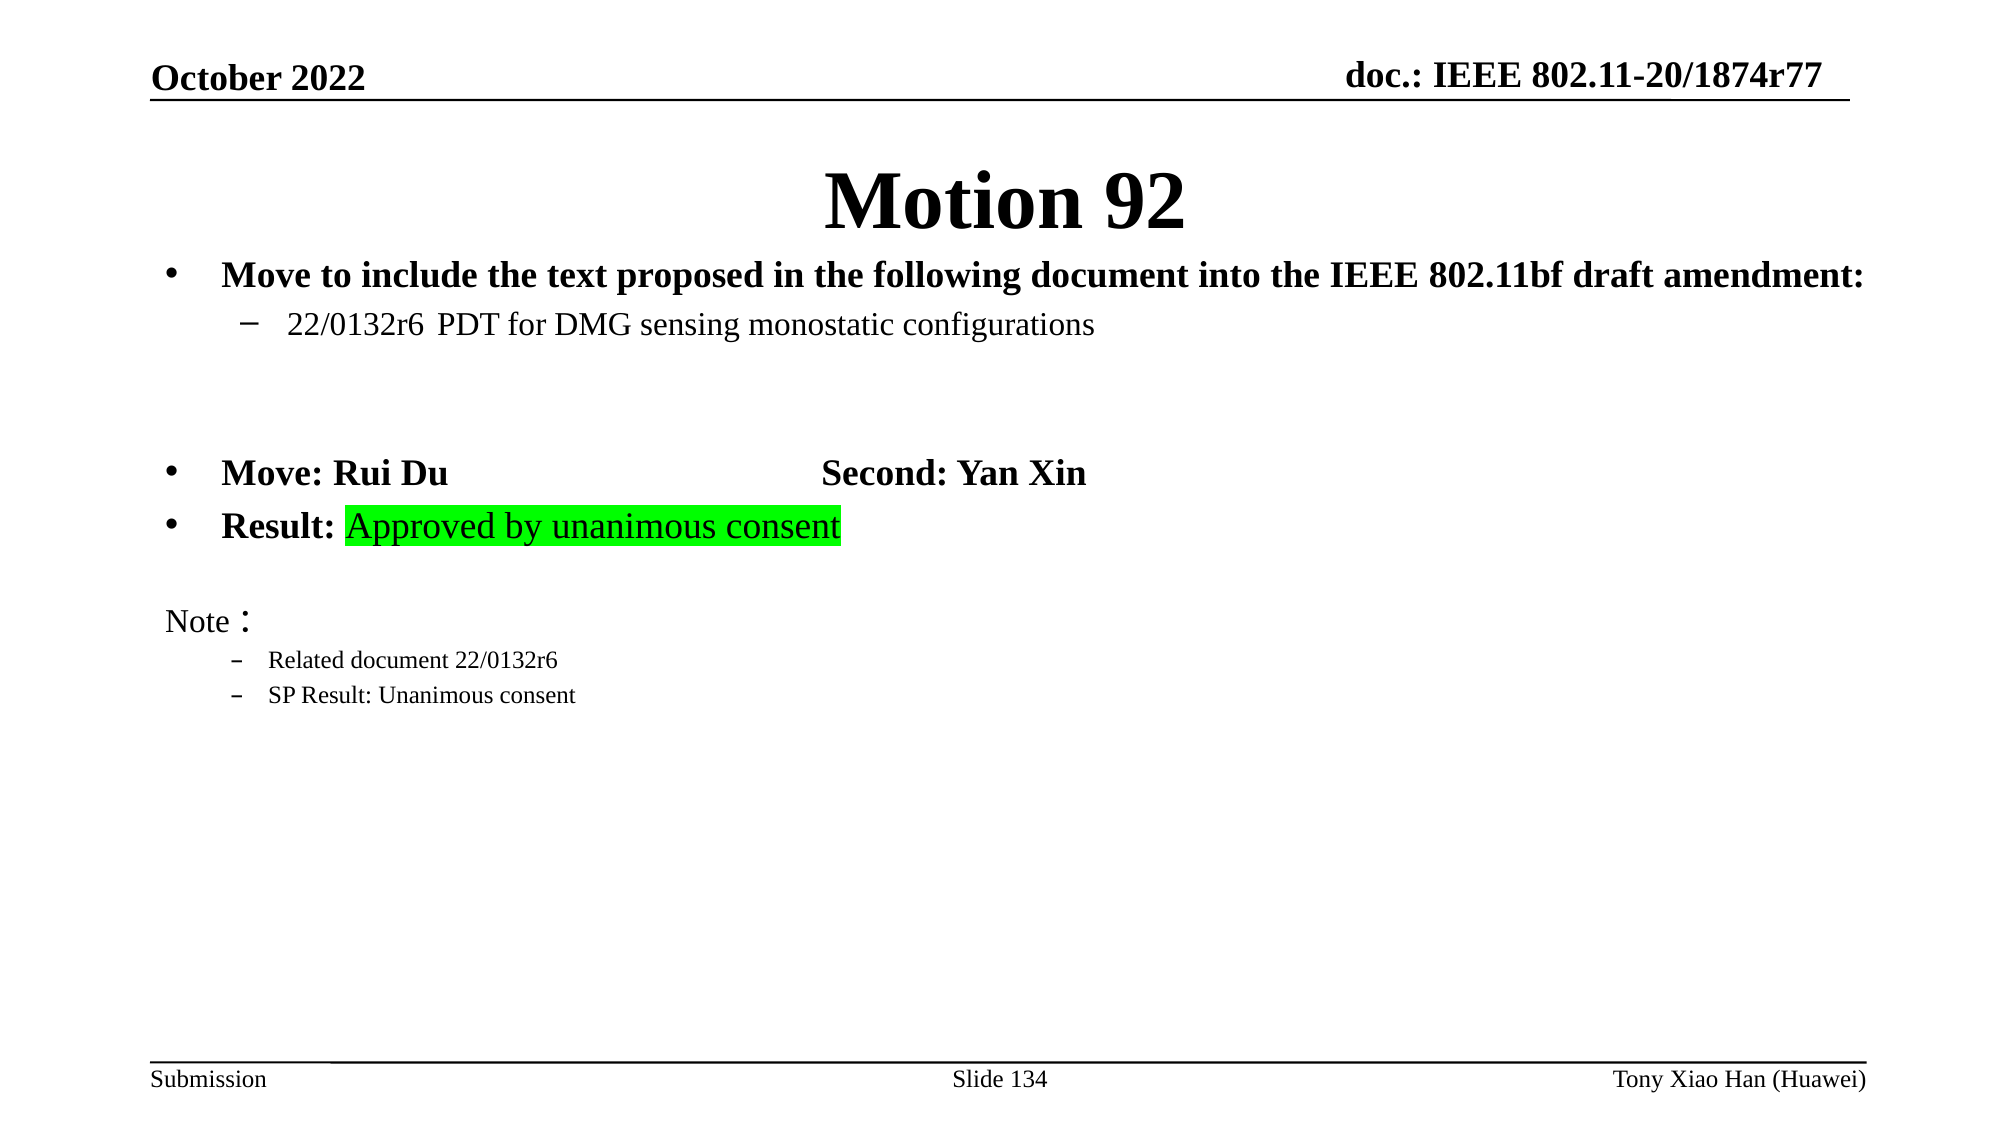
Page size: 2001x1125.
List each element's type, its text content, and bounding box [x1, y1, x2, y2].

text_box Move to include the text proposed in the following document into the IEEE 802.11bf draft amendment: 22/0132r6 PDT for DMG sensing monostatic configurations Move: Rui Du Second: Yan Xin Result: Approved by unanimous consent Note： Related document 22/0132r6 SP Result: Unanimous consent [150, 212, 1900, 900]
text_box Motion 92 [368, 137, 1644, 212]
